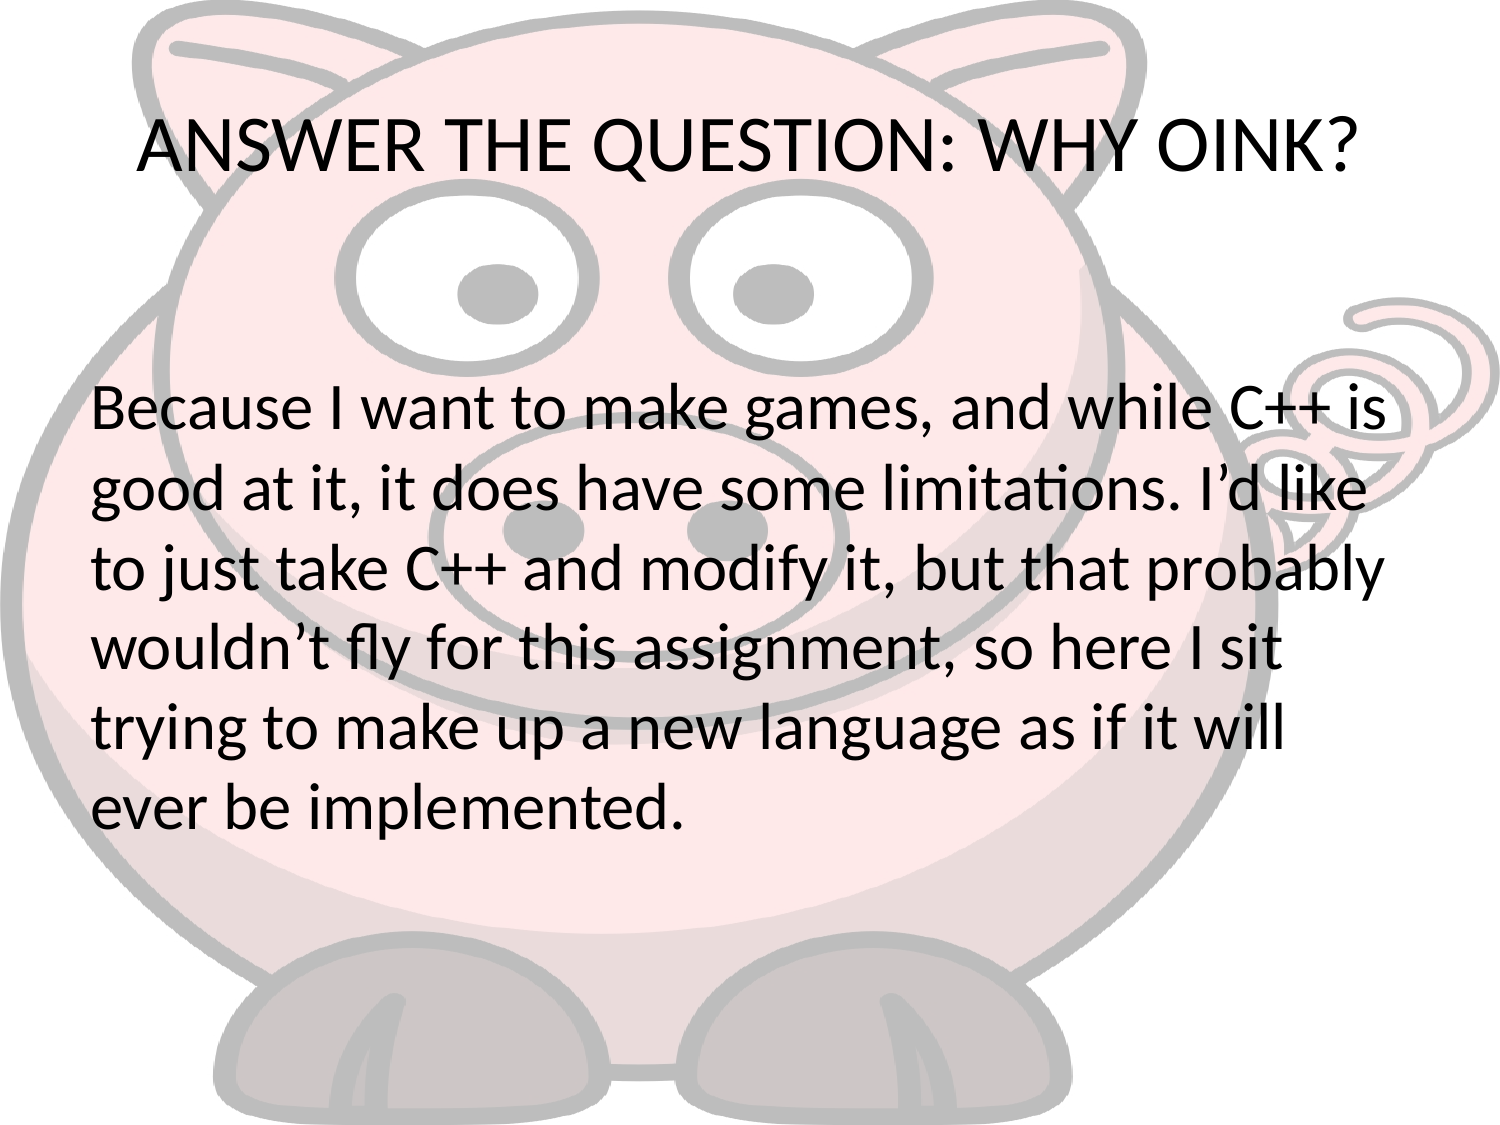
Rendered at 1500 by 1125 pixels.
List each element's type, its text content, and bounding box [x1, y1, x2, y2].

title ANSWER THE QUESTION: WHY OINK? [75, 45, 1425, 233]
list Because I want to make games, and while C++ is good at it, it does have some limitations. I’d like to just take C++ and modify it, but that probably wouldn’t fly for this assignment, so here I sit trying to make up a new language as if it will ever be implemented. [75, 262, 1425, 1005]
